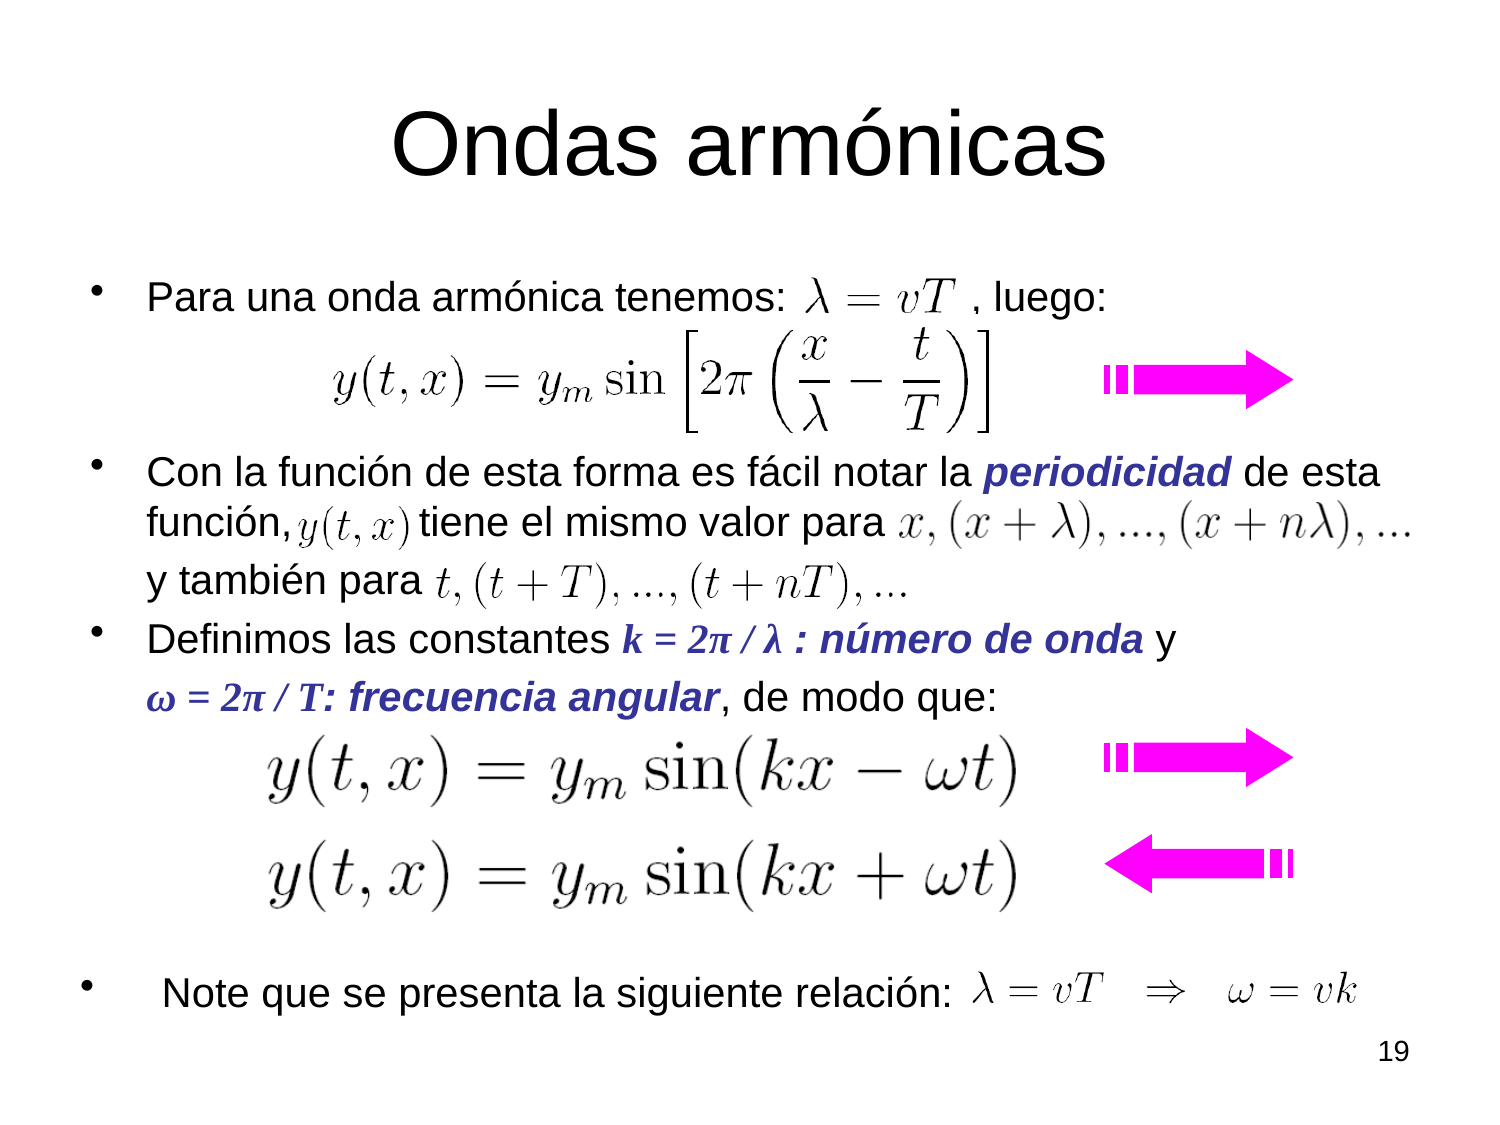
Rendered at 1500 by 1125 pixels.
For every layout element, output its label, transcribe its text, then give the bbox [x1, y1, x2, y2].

picture [289, 497, 413, 559]
text_box [1116, 364, 1129, 395]
text_box [1287, 848, 1294, 879]
title Ondas armónicas [75, 45, 1425, 233]
text_box [1116, 742, 1129, 773]
text_box Note que se presenta la siguiente relación: [65, 958, 969, 1023]
list Para una onda armónica tenemos: , luego: Con la función de esta forma es fácil notar la periodicidad de esta función, tiene el mismo valor para y también para Definimos las constantes k = 2π / λ : número de onda y ω = 2π / T: frecuencia angular, de modo que: [75, 262, 1425, 1005]
text_box [1104, 742, 1111, 773]
text_box [1104, 834, 1264, 894]
picture [324, 264, 998, 453]
picture [891, 494, 1424, 551]
picture [430, 556, 909, 610]
text_box [1269, 848, 1282, 879]
slide_number 19 [1074, 1024, 1425, 1103]
text_box [1104, 364, 1111, 395]
text_box [1133, 727, 1294, 787]
picture [962, 959, 1364, 1012]
text_box [1133, 350, 1294, 410]
picture [253, 727, 1034, 919]
